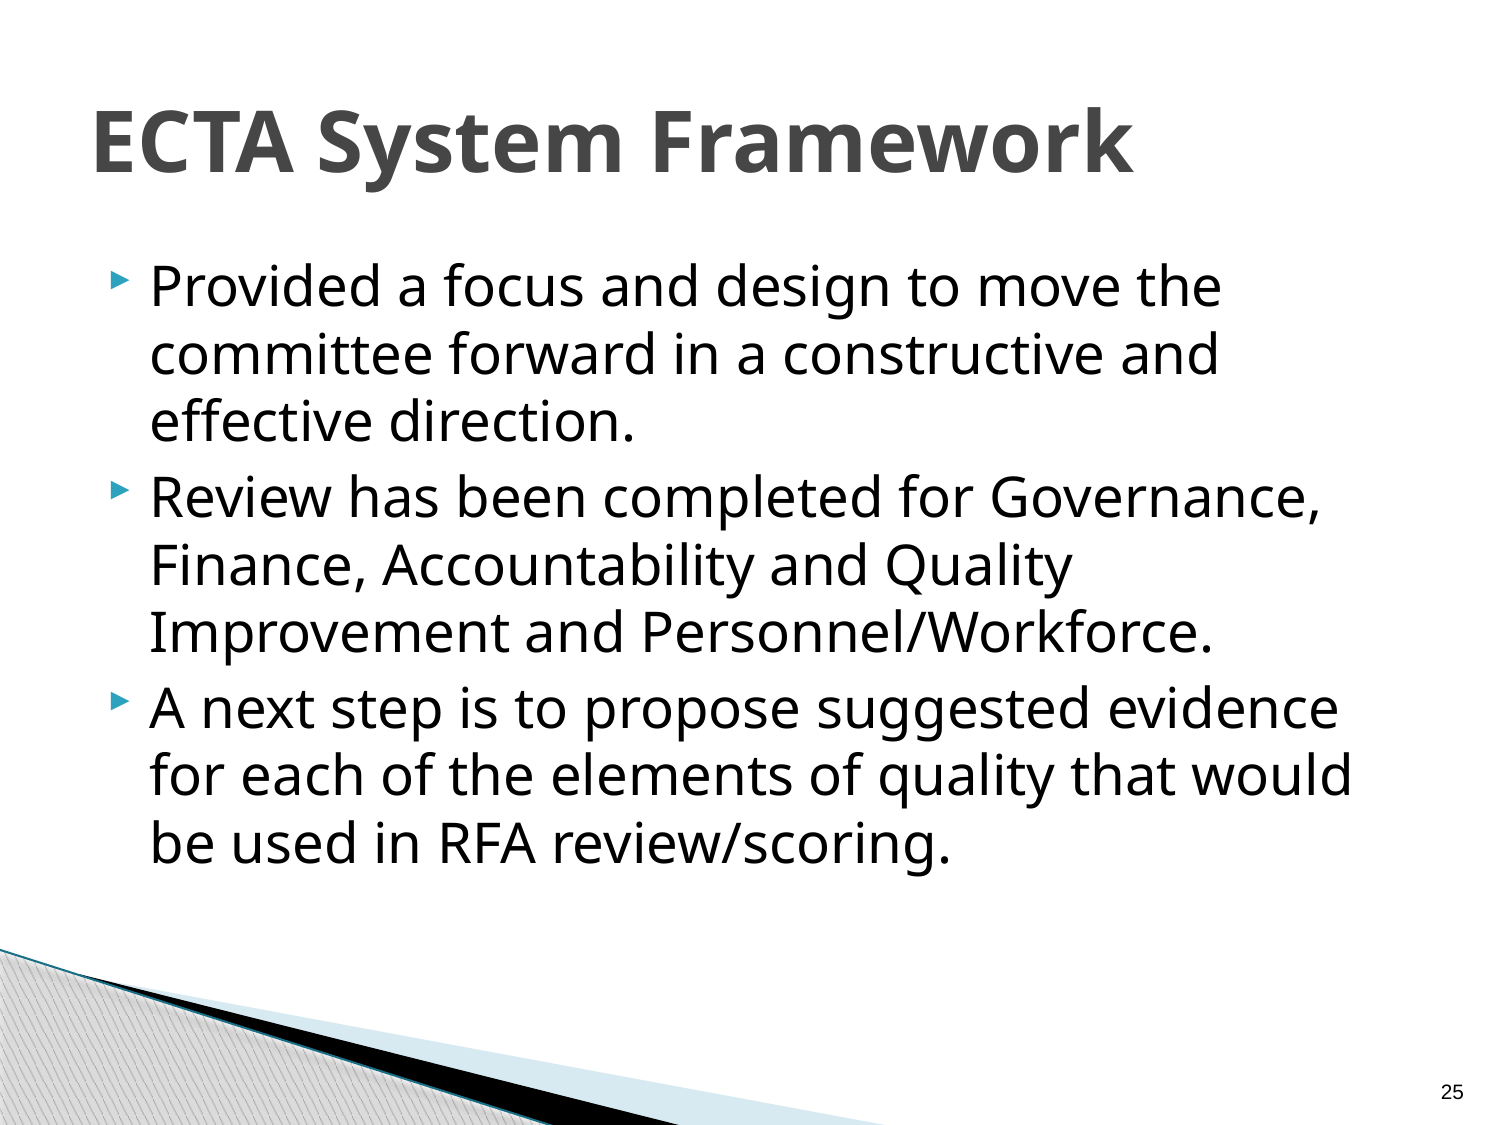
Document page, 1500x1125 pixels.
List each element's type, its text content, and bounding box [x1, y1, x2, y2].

slide_number 25 [1418, 1051, 1479, 1112]
list Provided a focus and design to move the committee forward in a constructive and effective direction. Review has been completed for Governance, Finance, Accountability and Quality Improvement and Personnel/Workforce. A next step is to propose suggested evidence for each of the elements of quality that would be used in RFA review/scoring. [75, 243, 1425, 986]
title ECTA System Framework [75, 45, 1425, 233]
